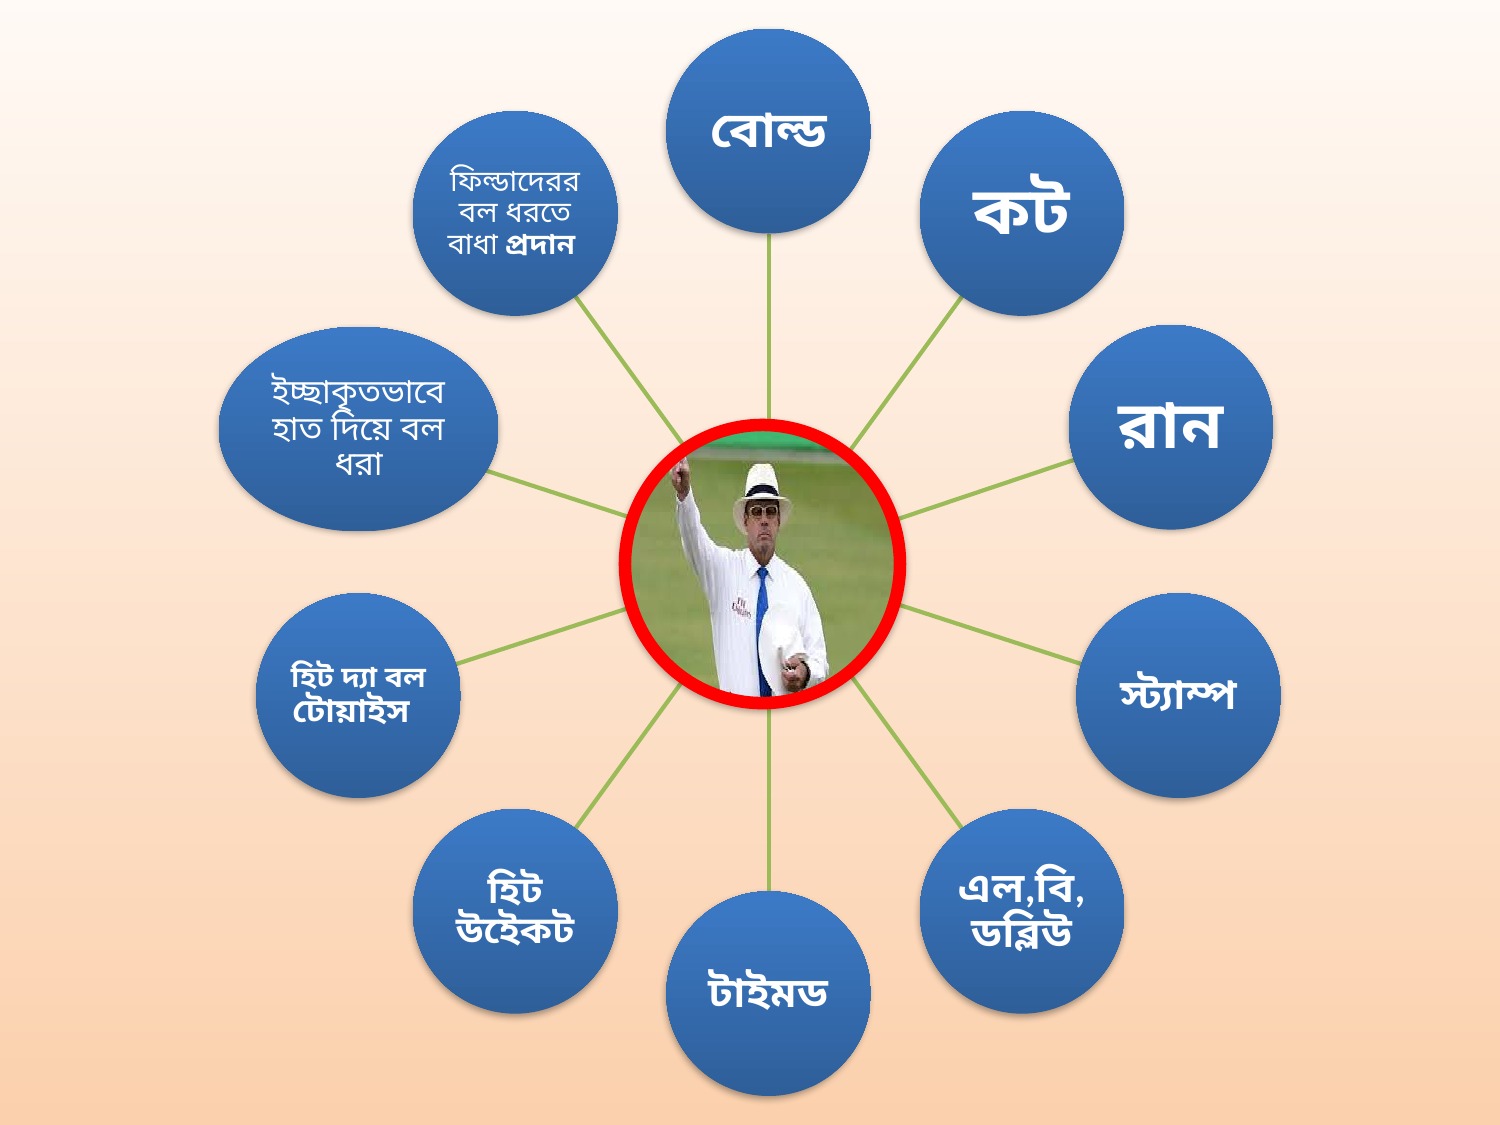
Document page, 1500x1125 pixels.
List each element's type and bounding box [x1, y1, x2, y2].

text_box [74, 24, 1426, 1101]
picture [624, 424, 901, 704]
